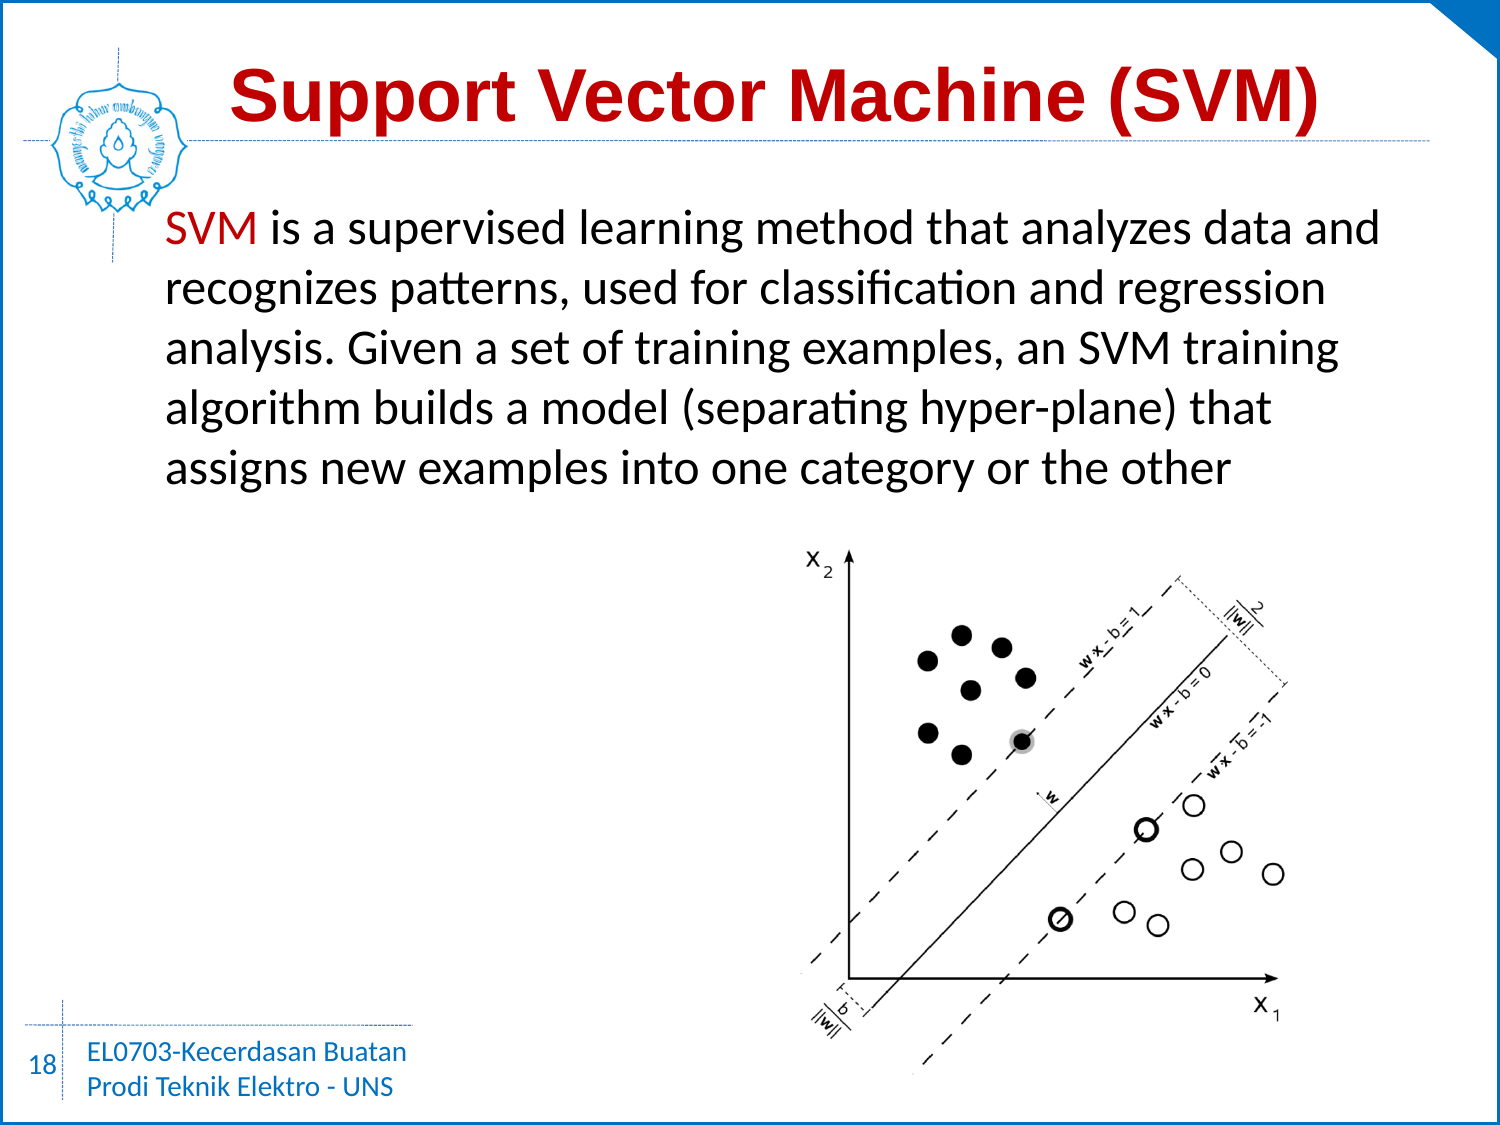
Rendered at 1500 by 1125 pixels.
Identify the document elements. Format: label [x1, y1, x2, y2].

picture [49, 82, 188, 213]
picture [119, 148, 188, 213]
picture [799, 549, 1288, 1076]
text_box [0, 0, 1500, 1125]
